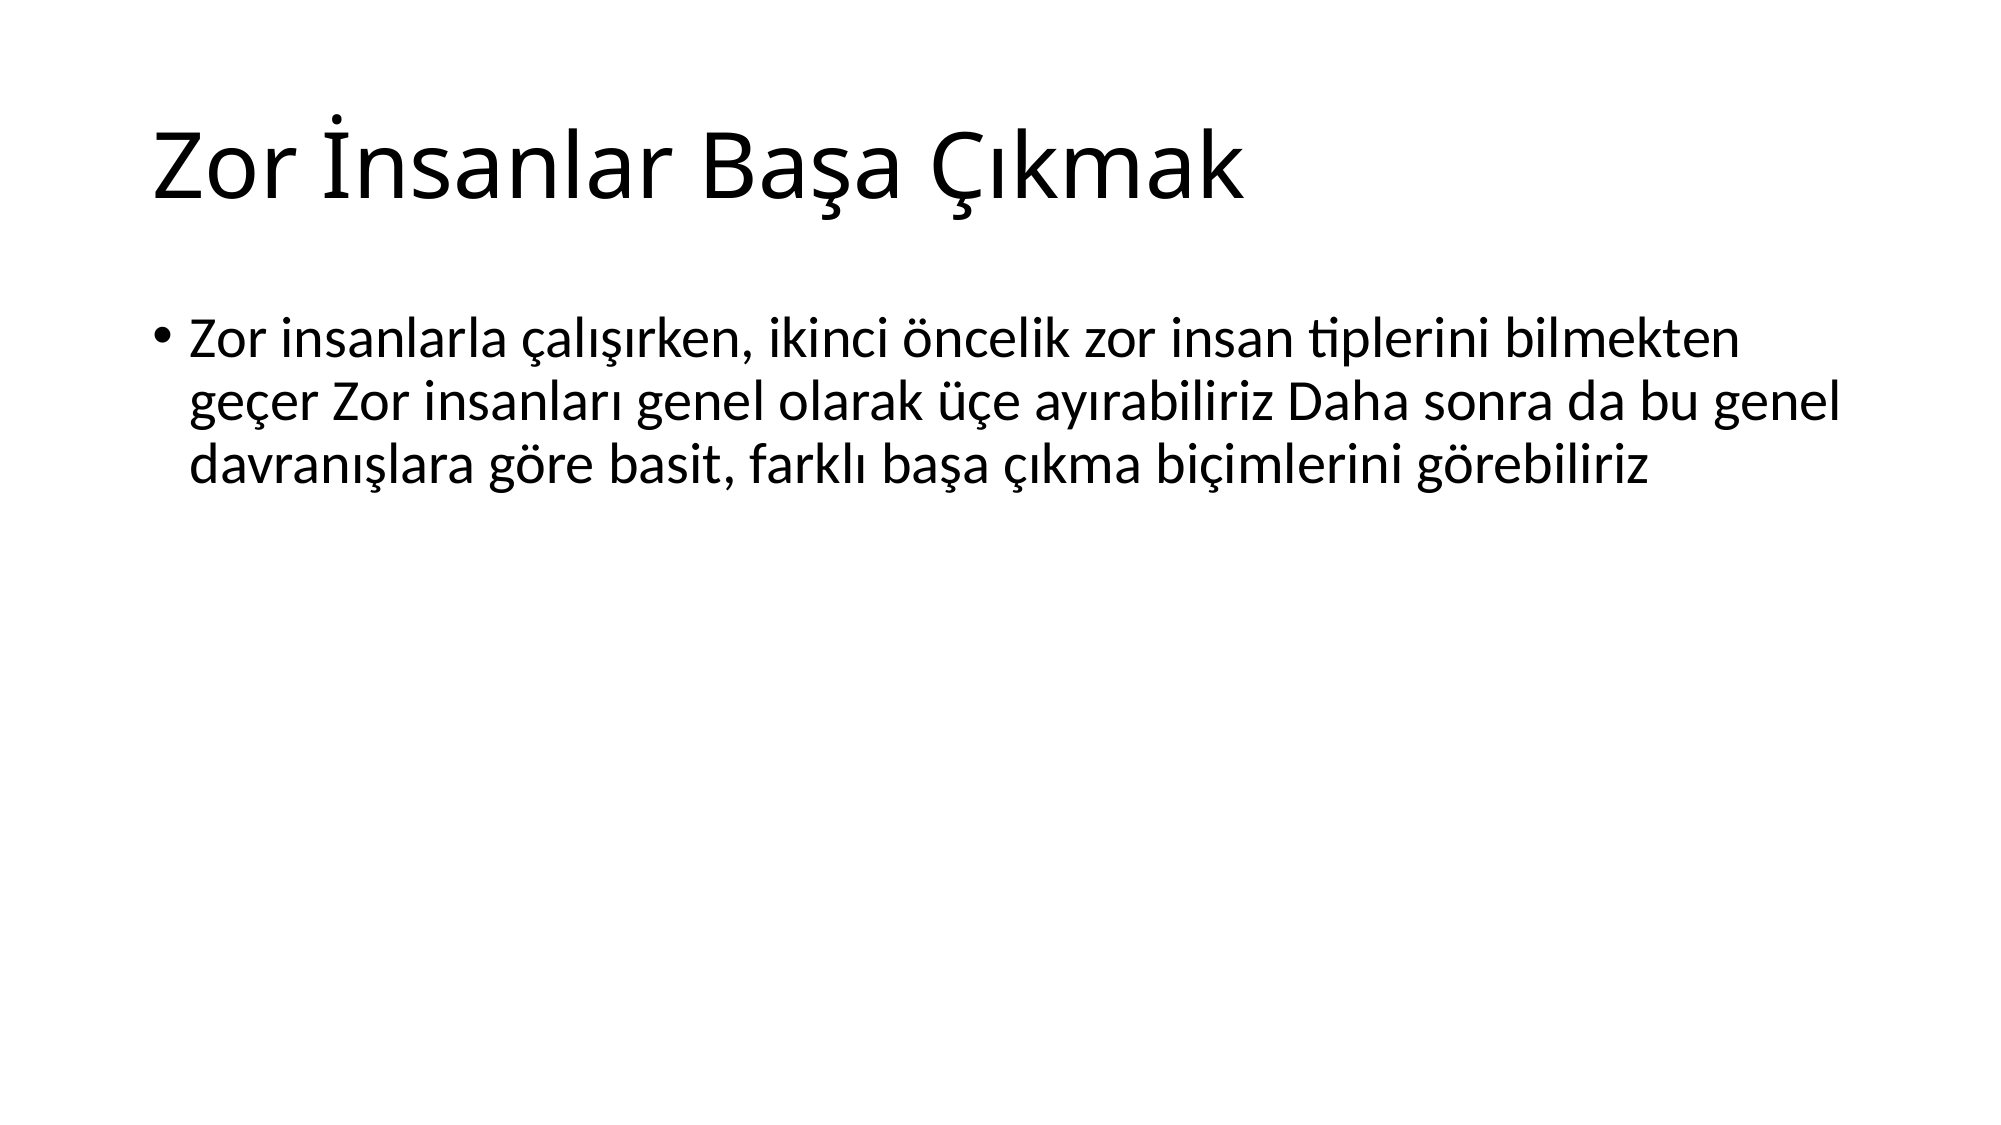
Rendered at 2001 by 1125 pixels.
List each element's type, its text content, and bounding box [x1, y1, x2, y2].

list Zor insanlarla çalışırken, ikinci öncelik zor insan tiplerini bilmekten geçer Zor insanları genel olarak üçe ayırabiliriz Daha sonra da bu genel davranışlara göre basit, farklı başa çıkma biçimlerini görebiliriz [137, 299, 1863, 1014]
title Zor İnsanlar Başa Çıkmak [137, 59, 1863, 278]
